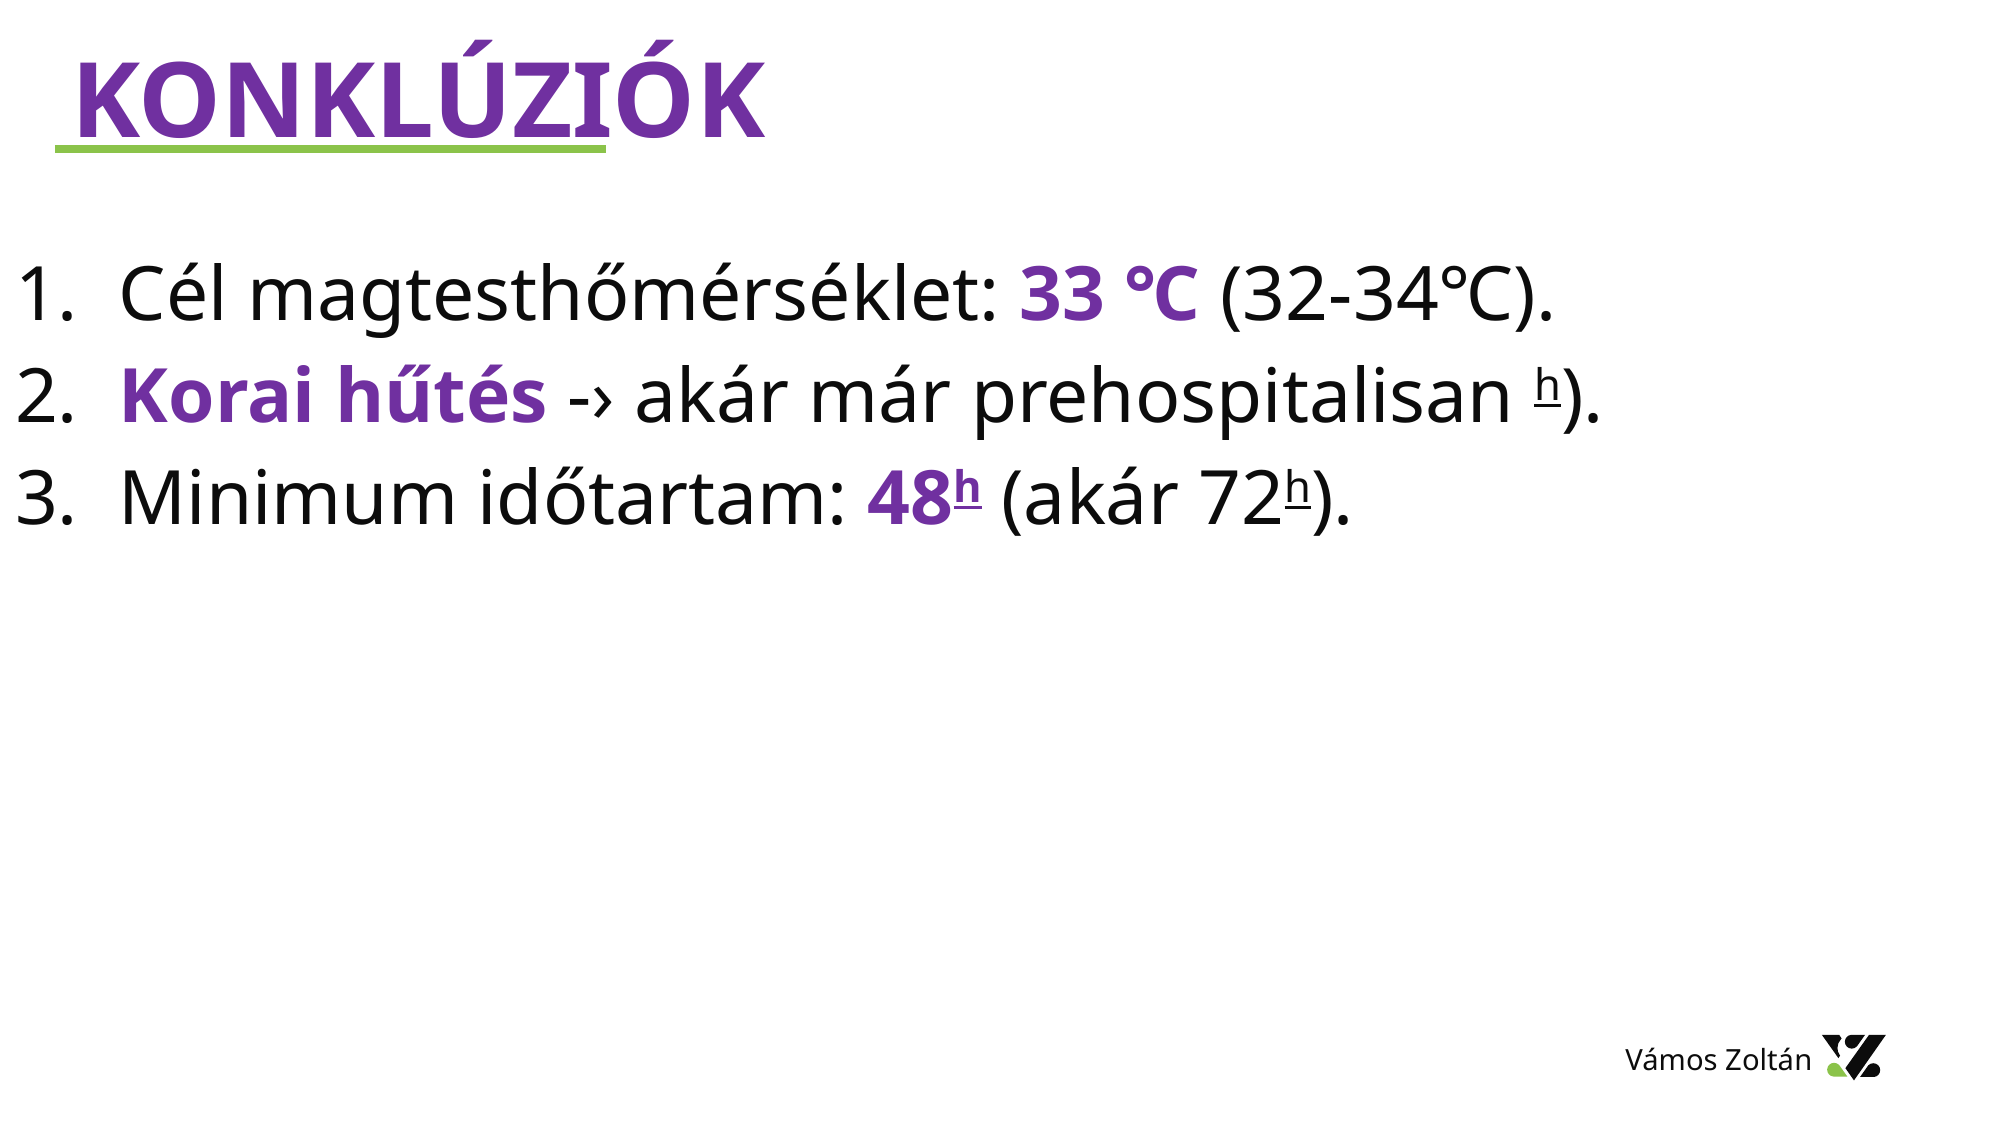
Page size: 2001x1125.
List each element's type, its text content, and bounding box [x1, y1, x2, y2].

title Konklúziók [0, 33, 838, 173]
